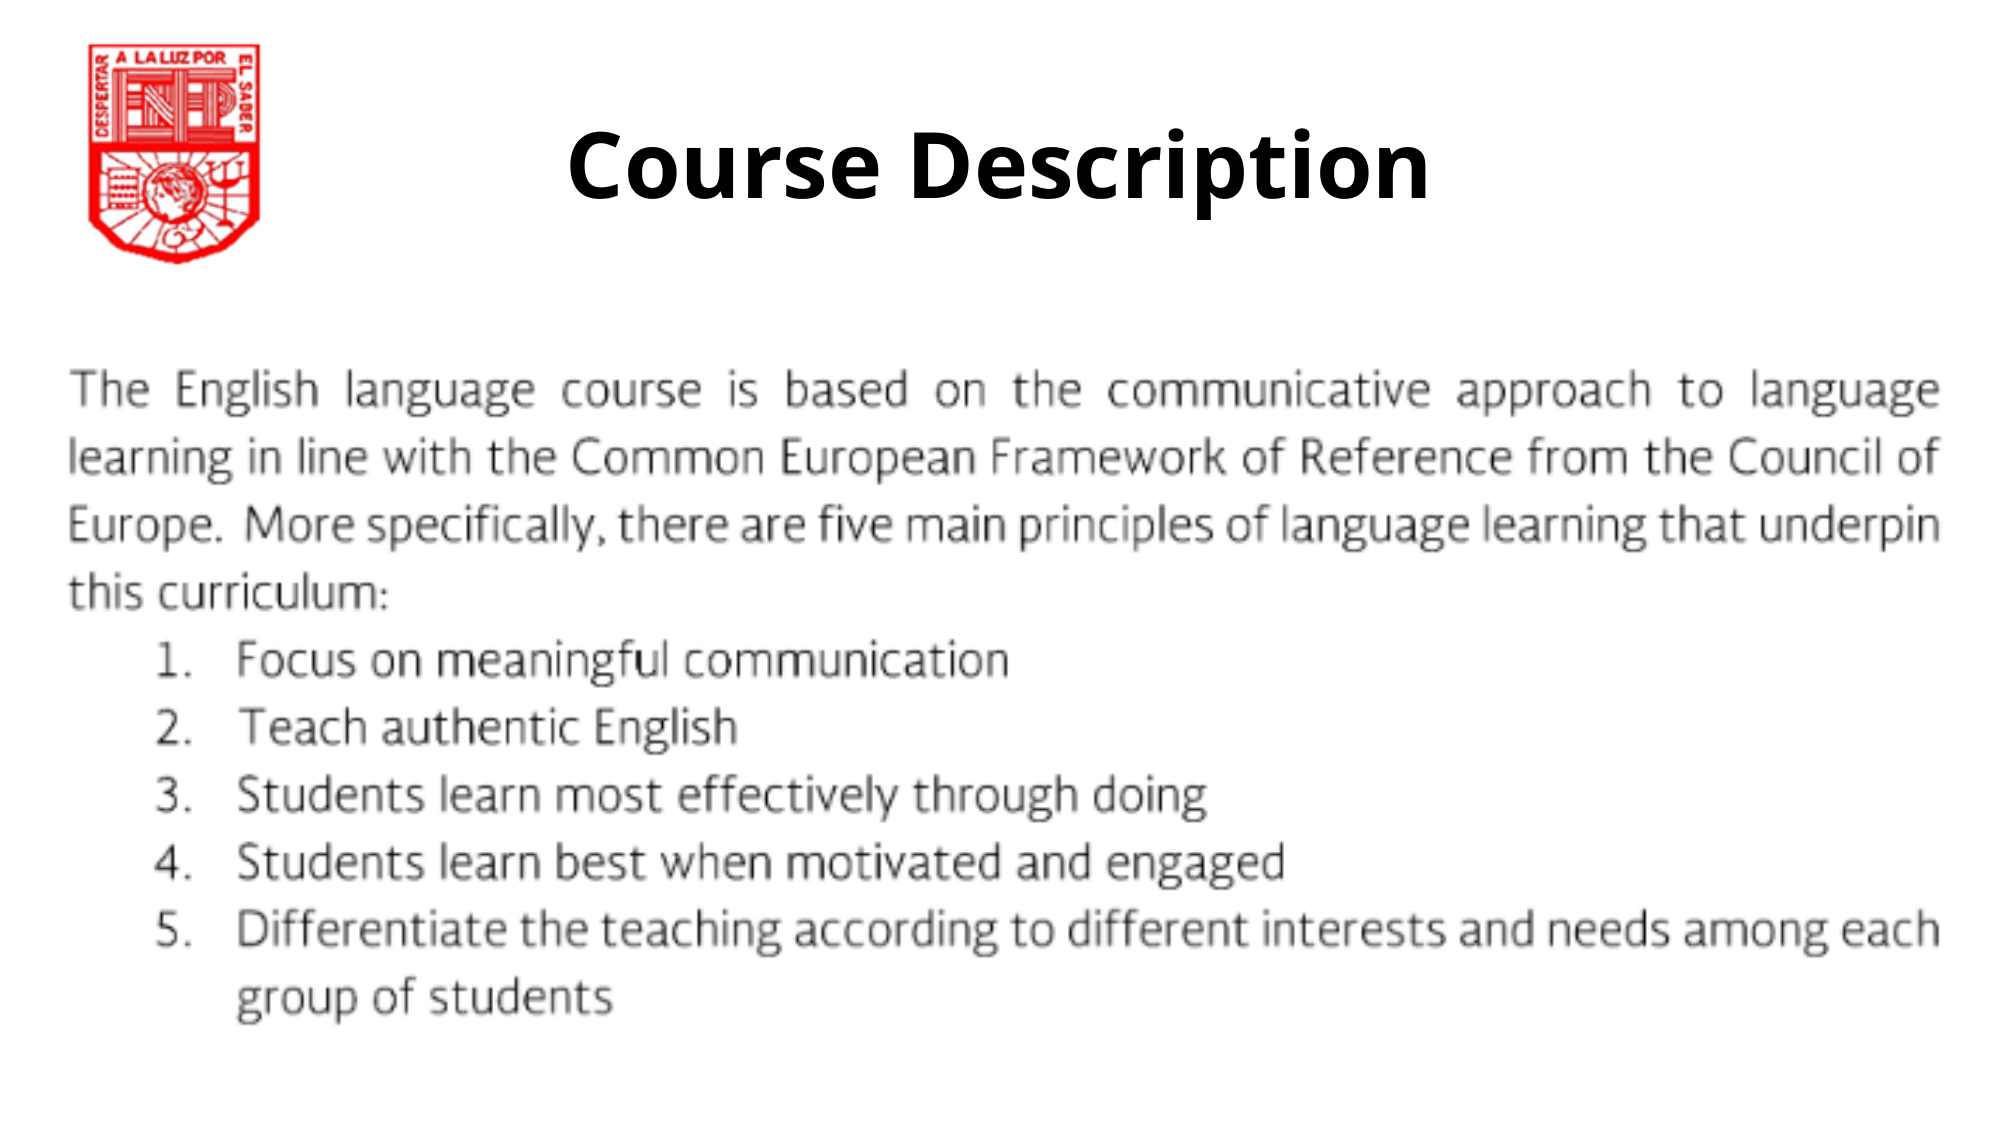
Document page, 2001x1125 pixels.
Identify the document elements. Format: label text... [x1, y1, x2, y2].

title Course Description [335, 59, 1863, 278]
picture [24, 348, 1977, 1039]
picture [10, 0, 335, 320]
